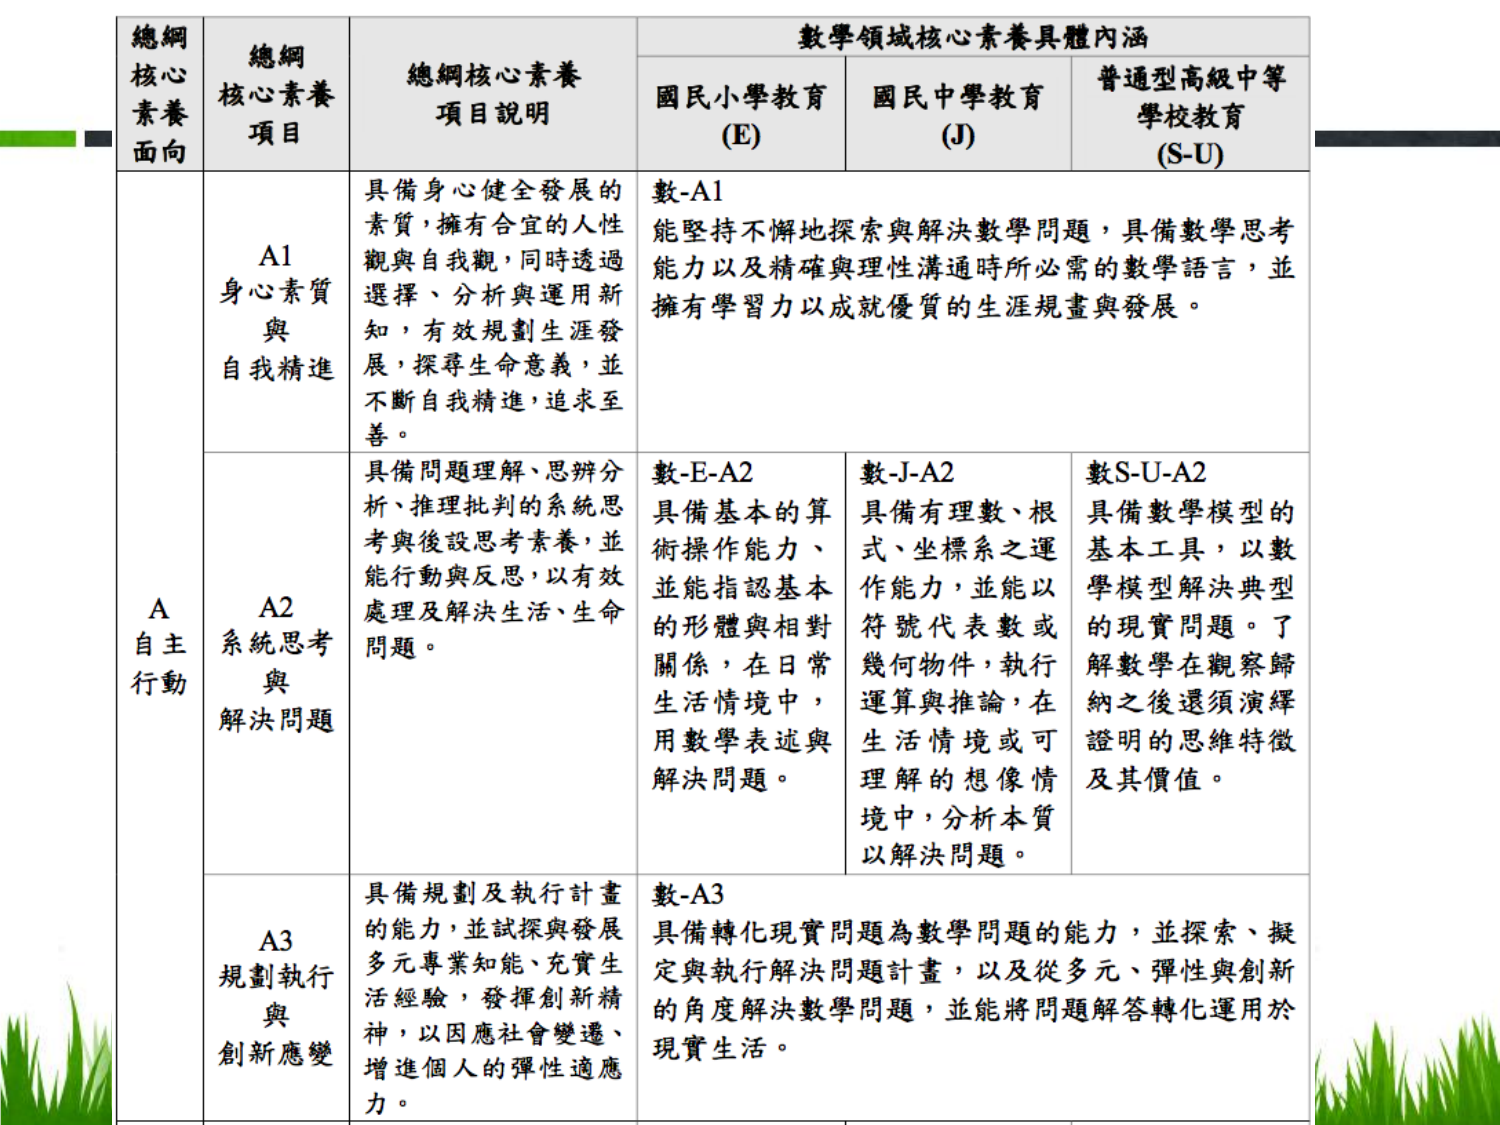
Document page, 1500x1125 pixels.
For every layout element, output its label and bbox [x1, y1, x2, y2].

list [111, 12, 1316, 1125]
picture [0, 0, 1500, 1125]
